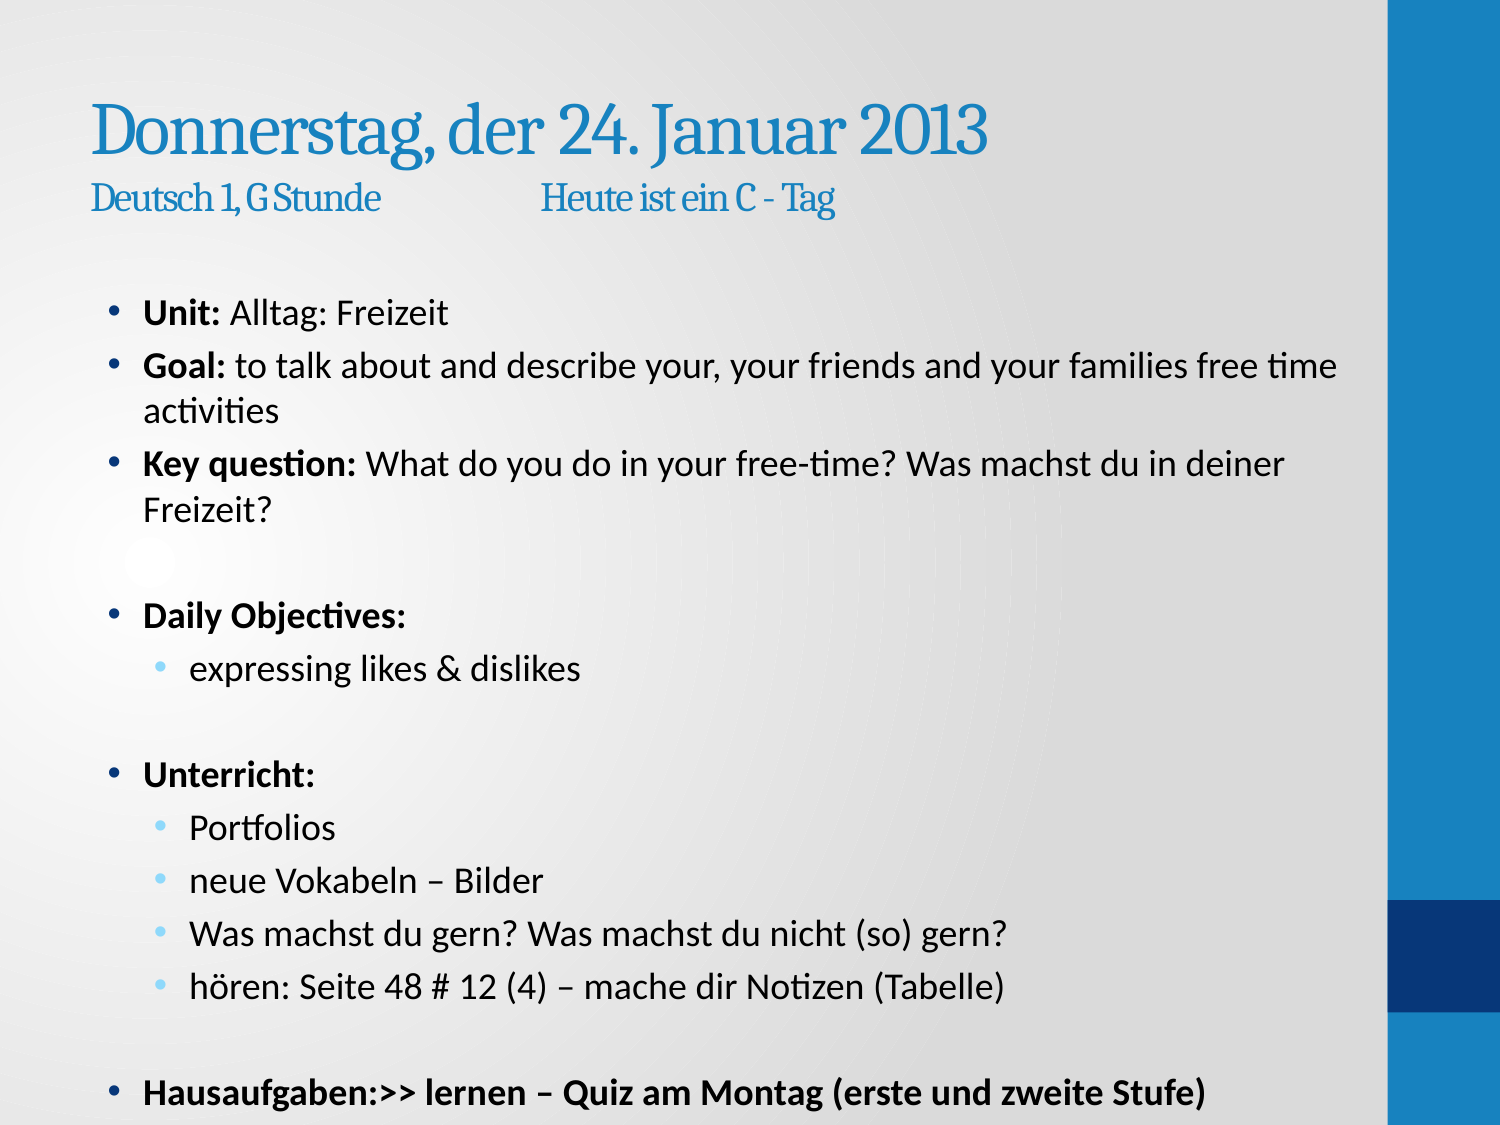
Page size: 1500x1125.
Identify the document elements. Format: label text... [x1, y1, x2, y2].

list Unit: Alltag: Freizeit Goal: to talk about and describe your, your friends and your families free time activities Key question: What do you do in your free-time? Was machst du in deiner Freizeit? Daily Objectives: expressing likes & dislikes Unterricht: Portfolios neue Vokabeln – Bilder Was machst du gern? Was machst du nicht (so) gern? hören: Seite 48 # 12 (4) – mache dir Notizen (Tabelle) Hausaufgaben:>> lernen – Quiz am Montag (erste und zweite Stufe) [75, 243, 1375, 1125]
title Donnerstag, der 24. Januar 2013 Deutsch 1, G Stunde Heute ist ein C - Tag [75, 55, 1346, 243]
